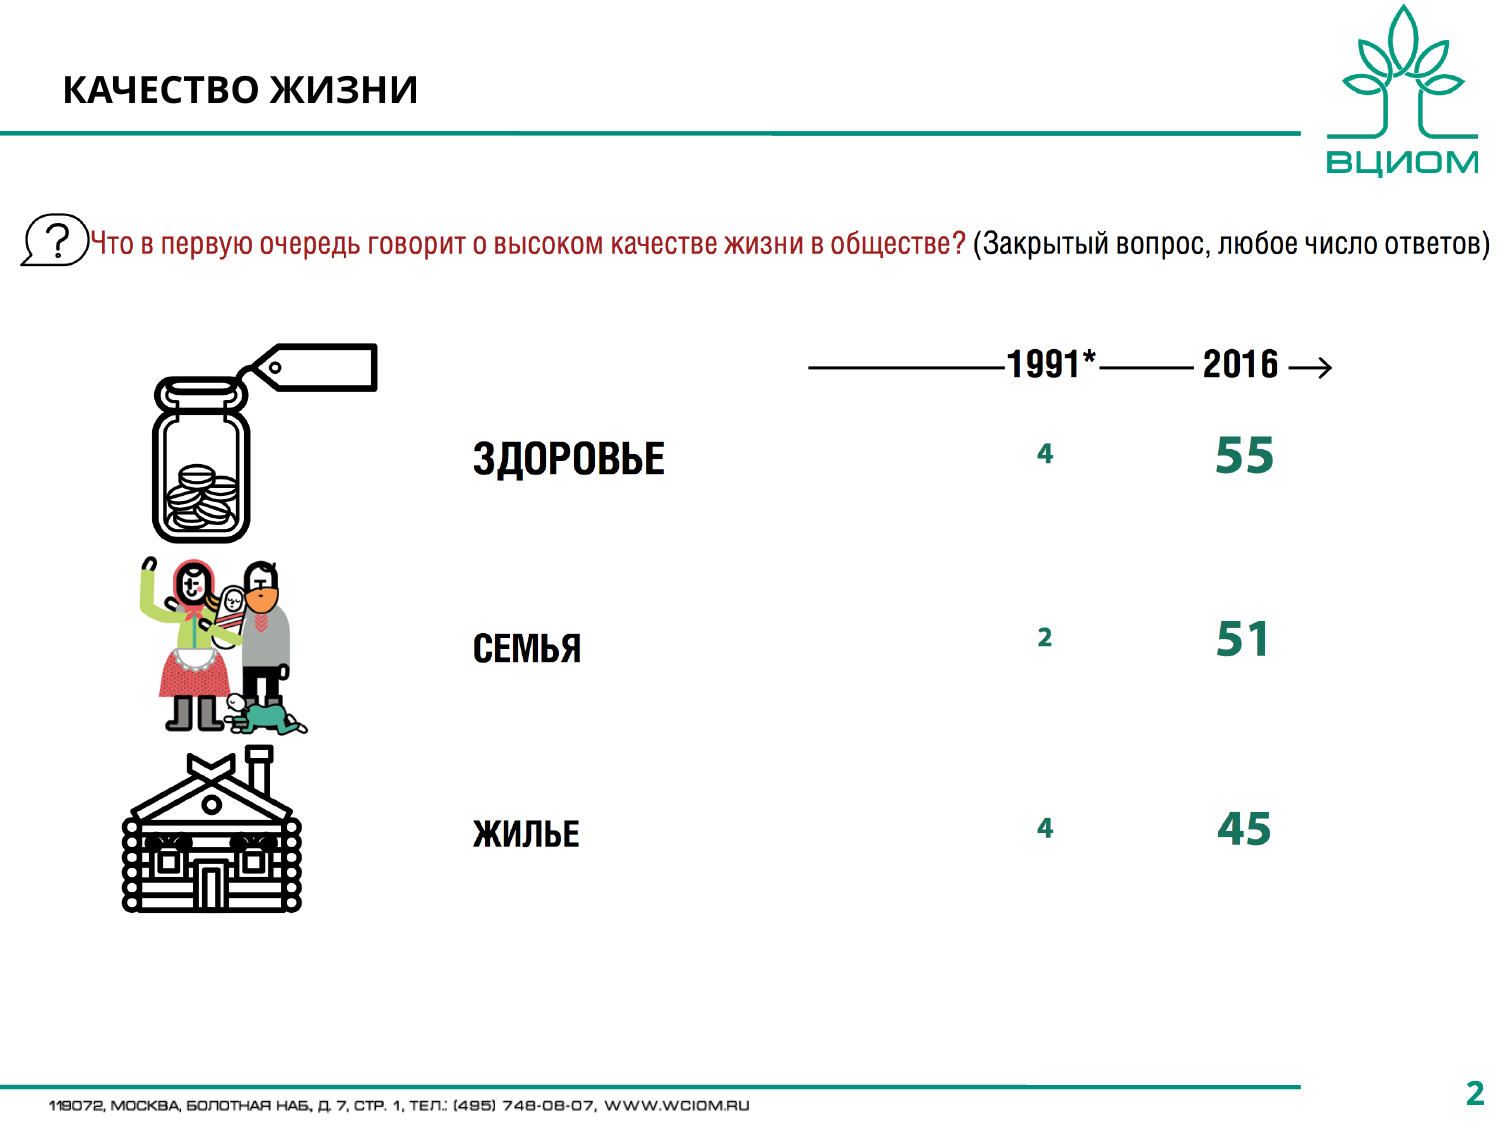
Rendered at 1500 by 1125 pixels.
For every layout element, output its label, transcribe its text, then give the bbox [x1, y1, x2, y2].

picture [46, 1096, 751, 1117]
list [100, 302, 1333, 918]
picture [1327, 4, 1478, 178]
picture [0, 207, 1500, 286]
title КАЧЕСТВО ЖИЗНИ [46, 58, 1325, 119]
